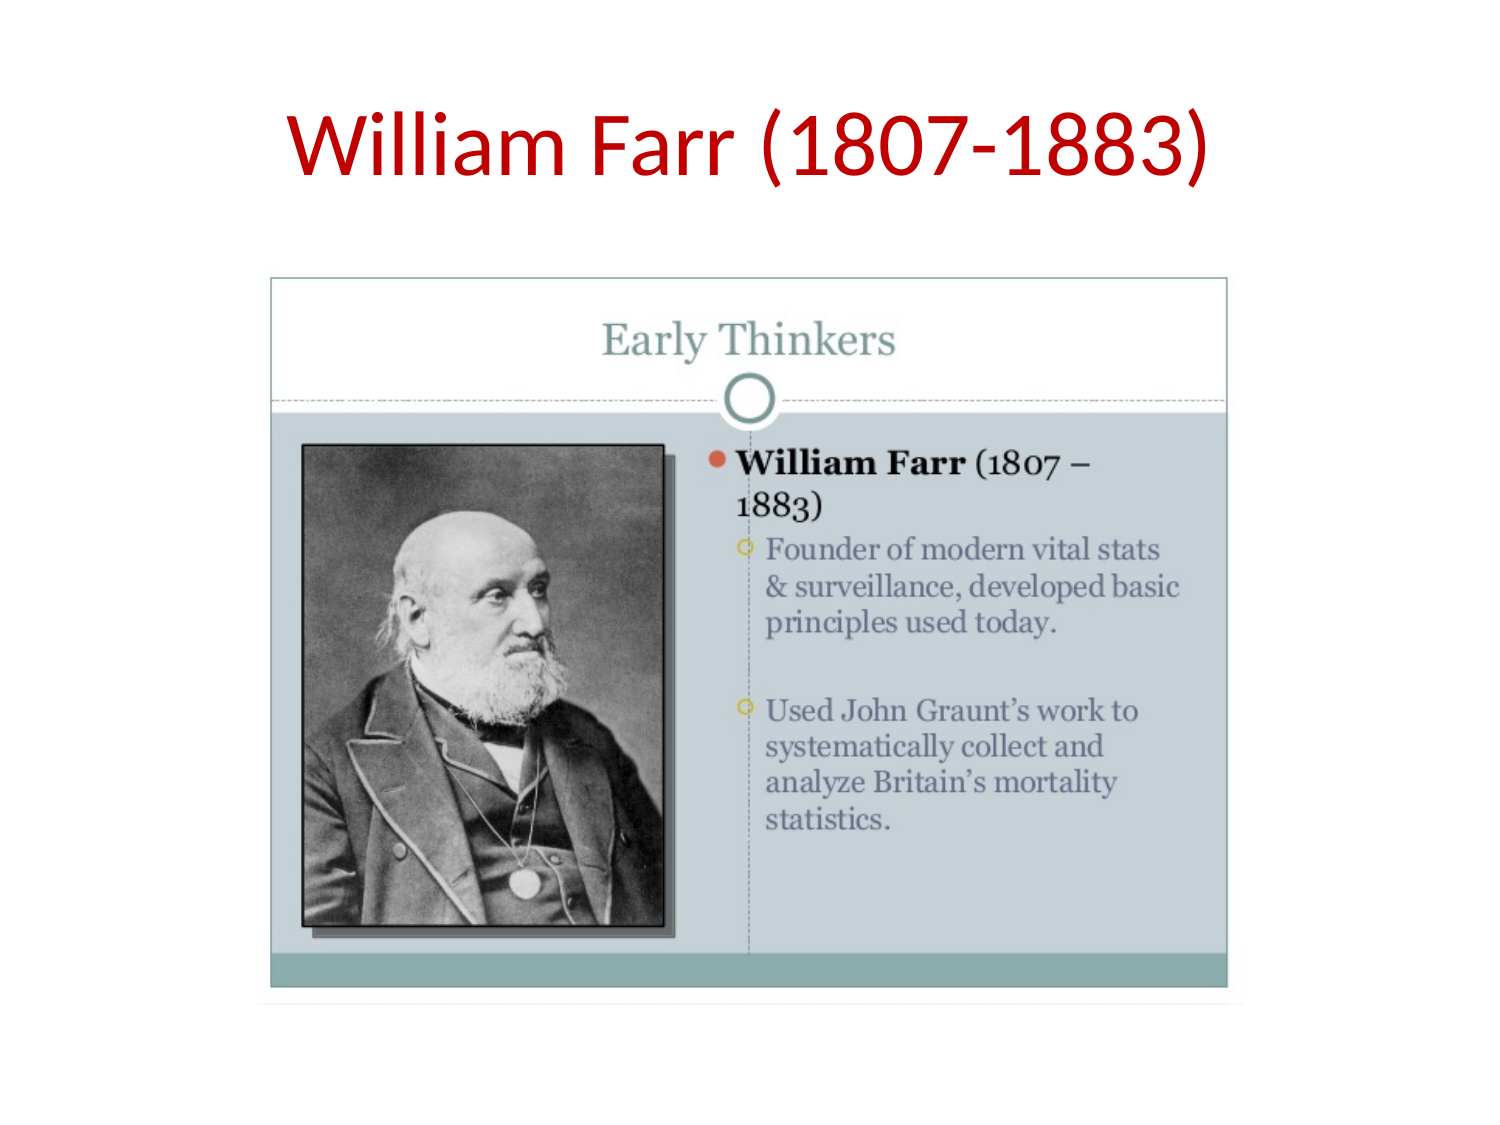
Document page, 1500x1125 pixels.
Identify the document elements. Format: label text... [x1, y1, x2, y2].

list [255, 262, 1245, 1006]
title William Farr (1807-1883) [75, 45, 1425, 233]
